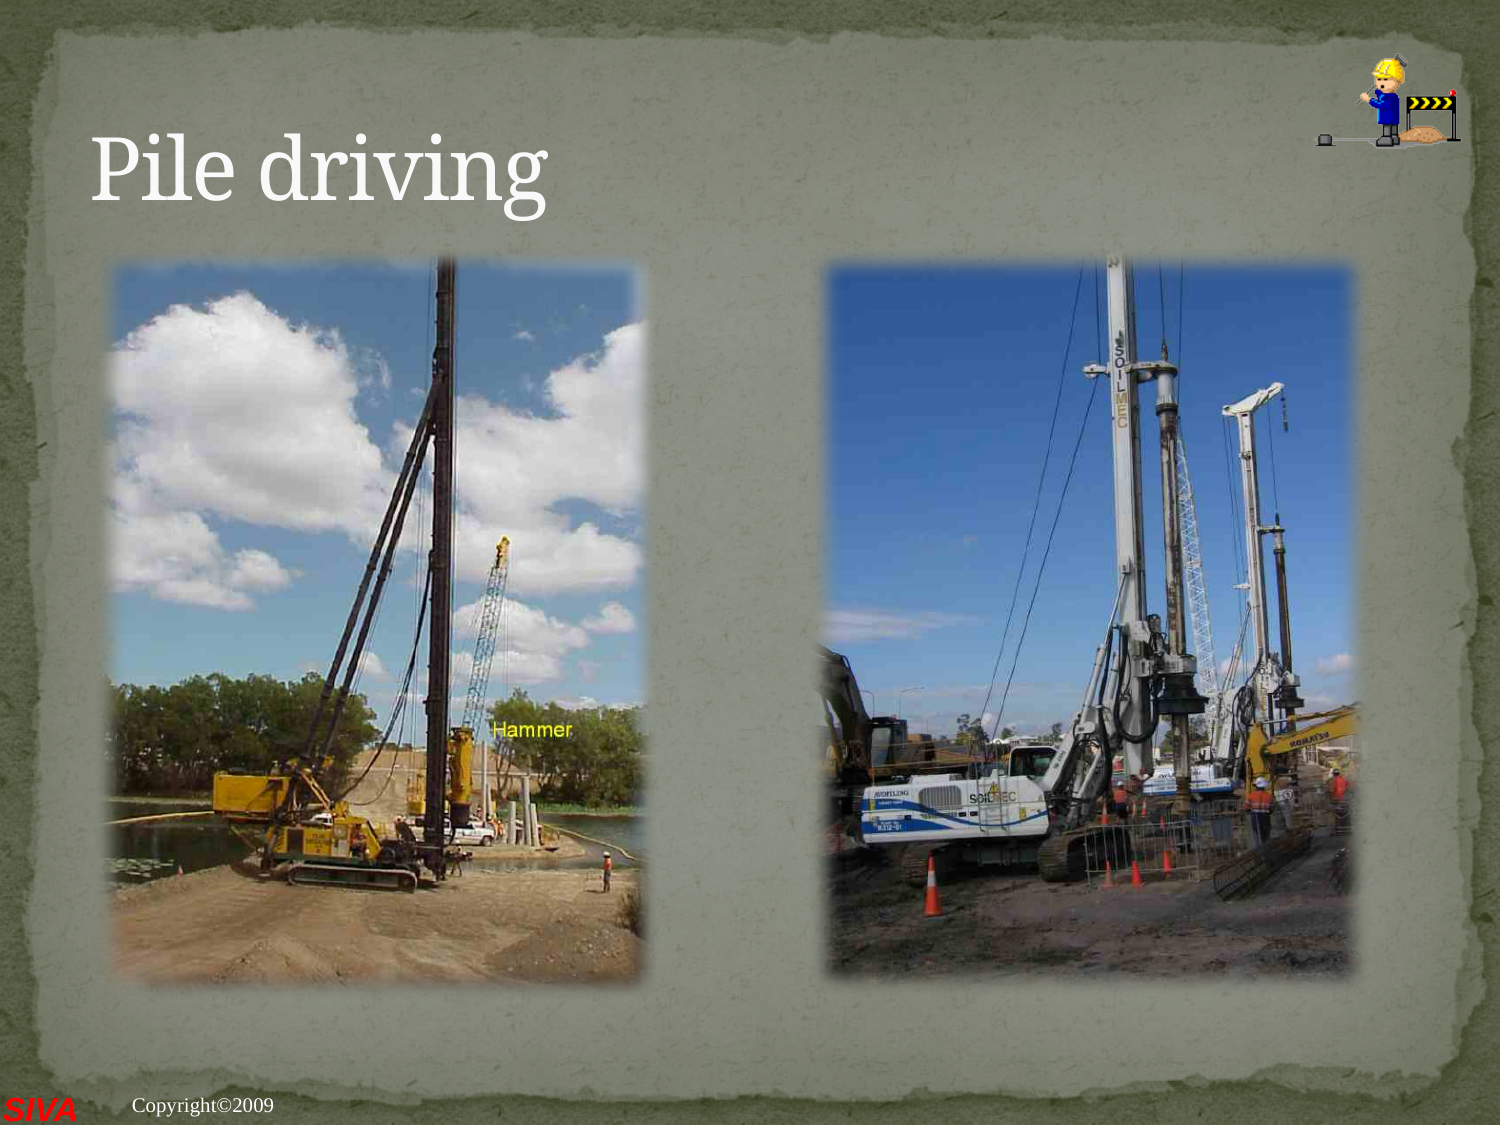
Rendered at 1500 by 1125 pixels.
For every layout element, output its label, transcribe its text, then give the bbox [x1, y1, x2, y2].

picture [1312, 46, 1463, 150]
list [96, 248, 656, 997]
title Pile driving [74, 24, 1425, 225]
picture [810, 247, 1371, 996]
